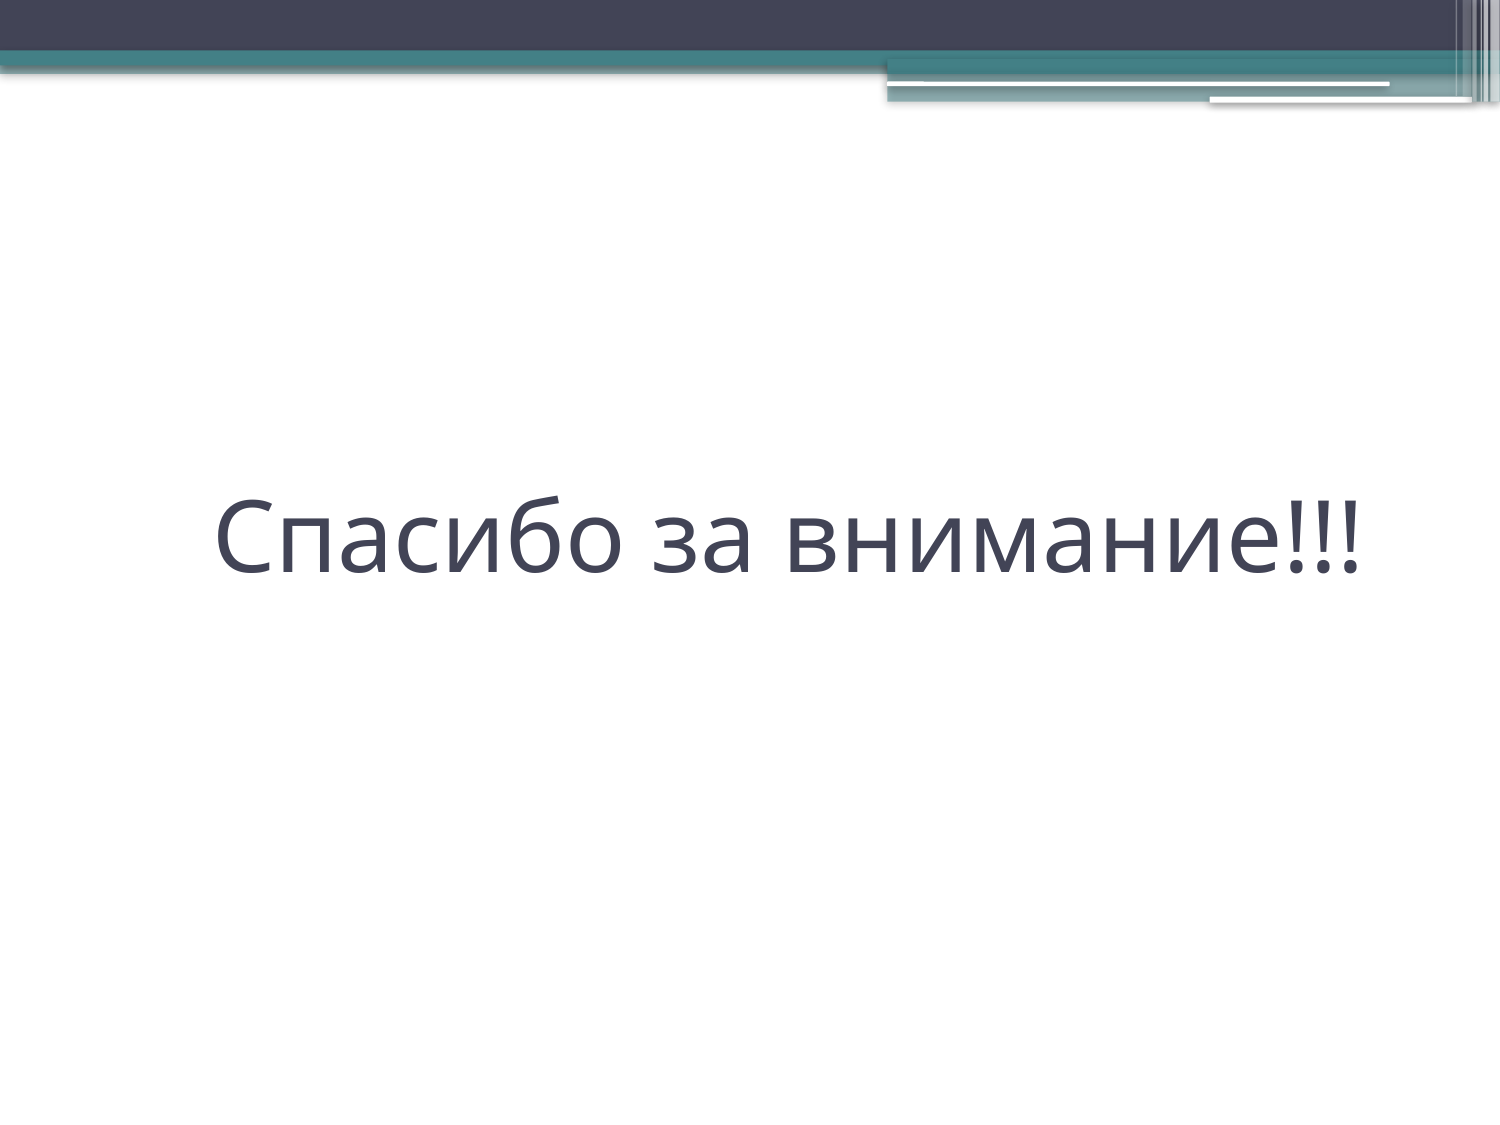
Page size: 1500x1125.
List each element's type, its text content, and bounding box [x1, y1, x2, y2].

title Спасибо за внимание!!! [88, 444, 1439, 620]
